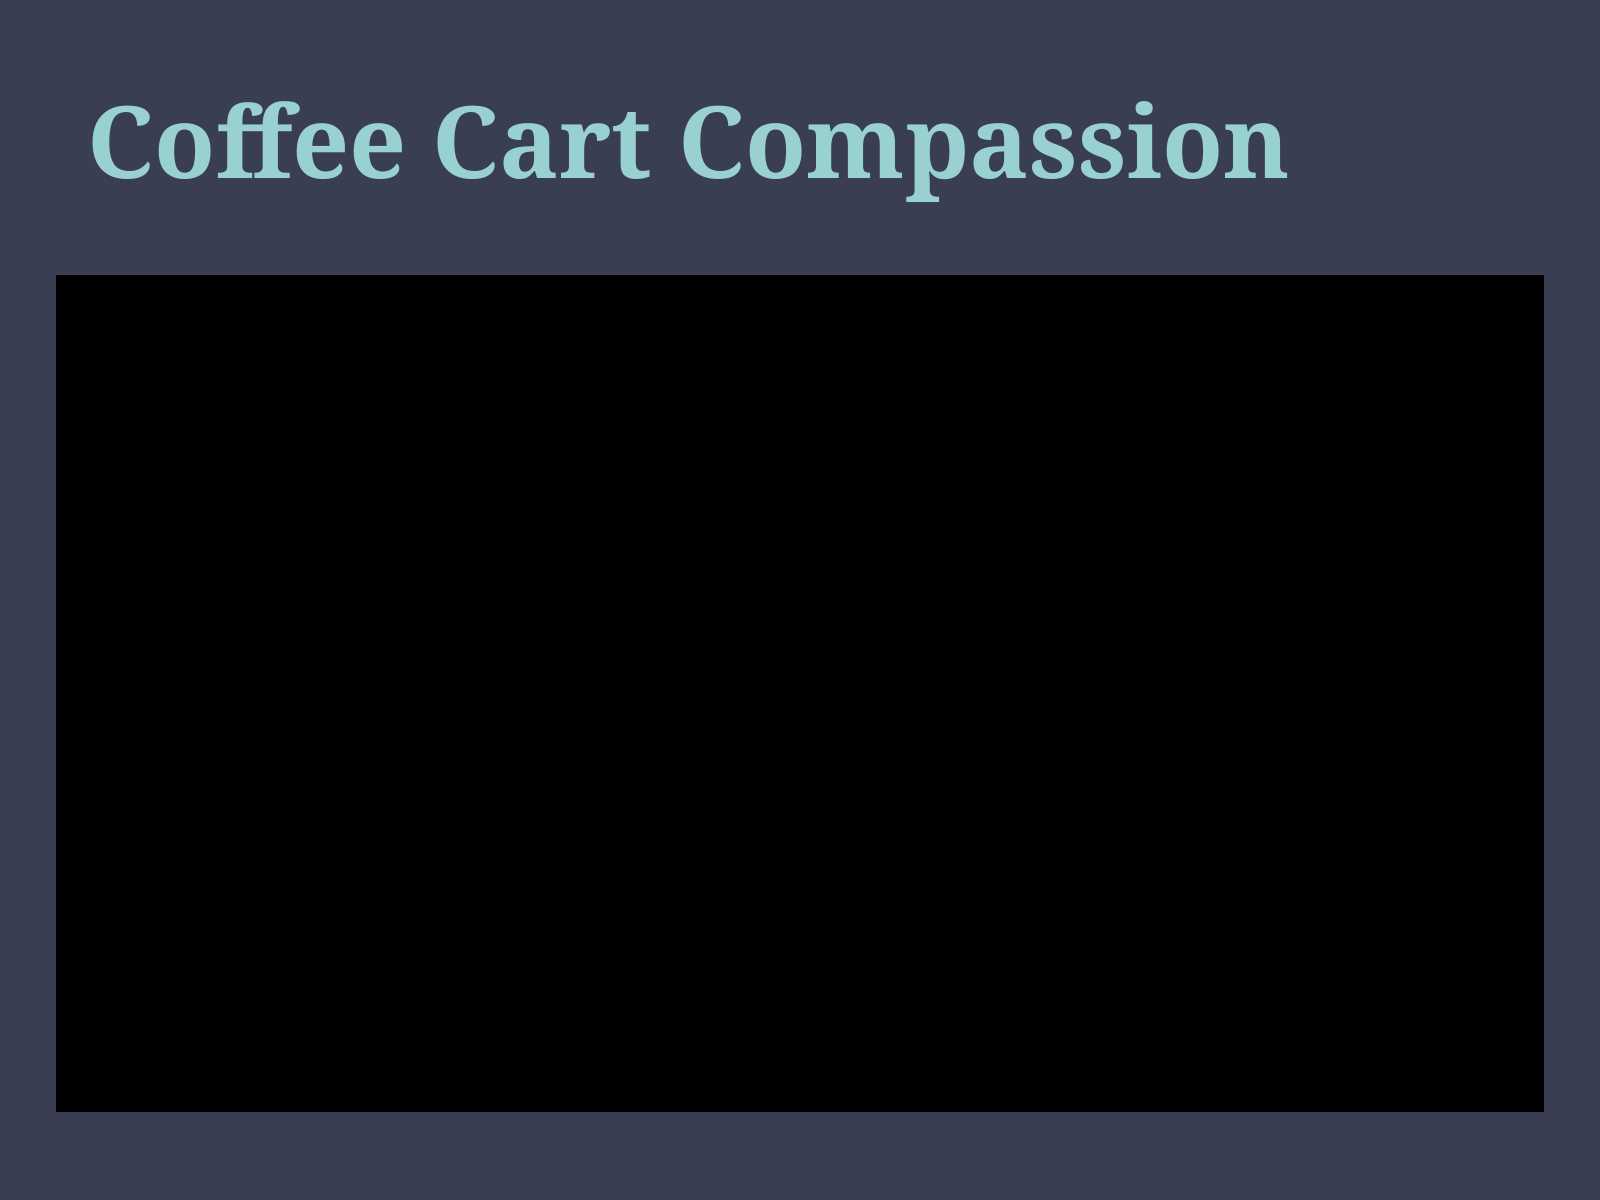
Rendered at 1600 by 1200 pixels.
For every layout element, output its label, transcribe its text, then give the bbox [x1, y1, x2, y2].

title Coffee Cart Compassion [85, 78, 1549, 278]
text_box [55, 274, 1545, 1113]
